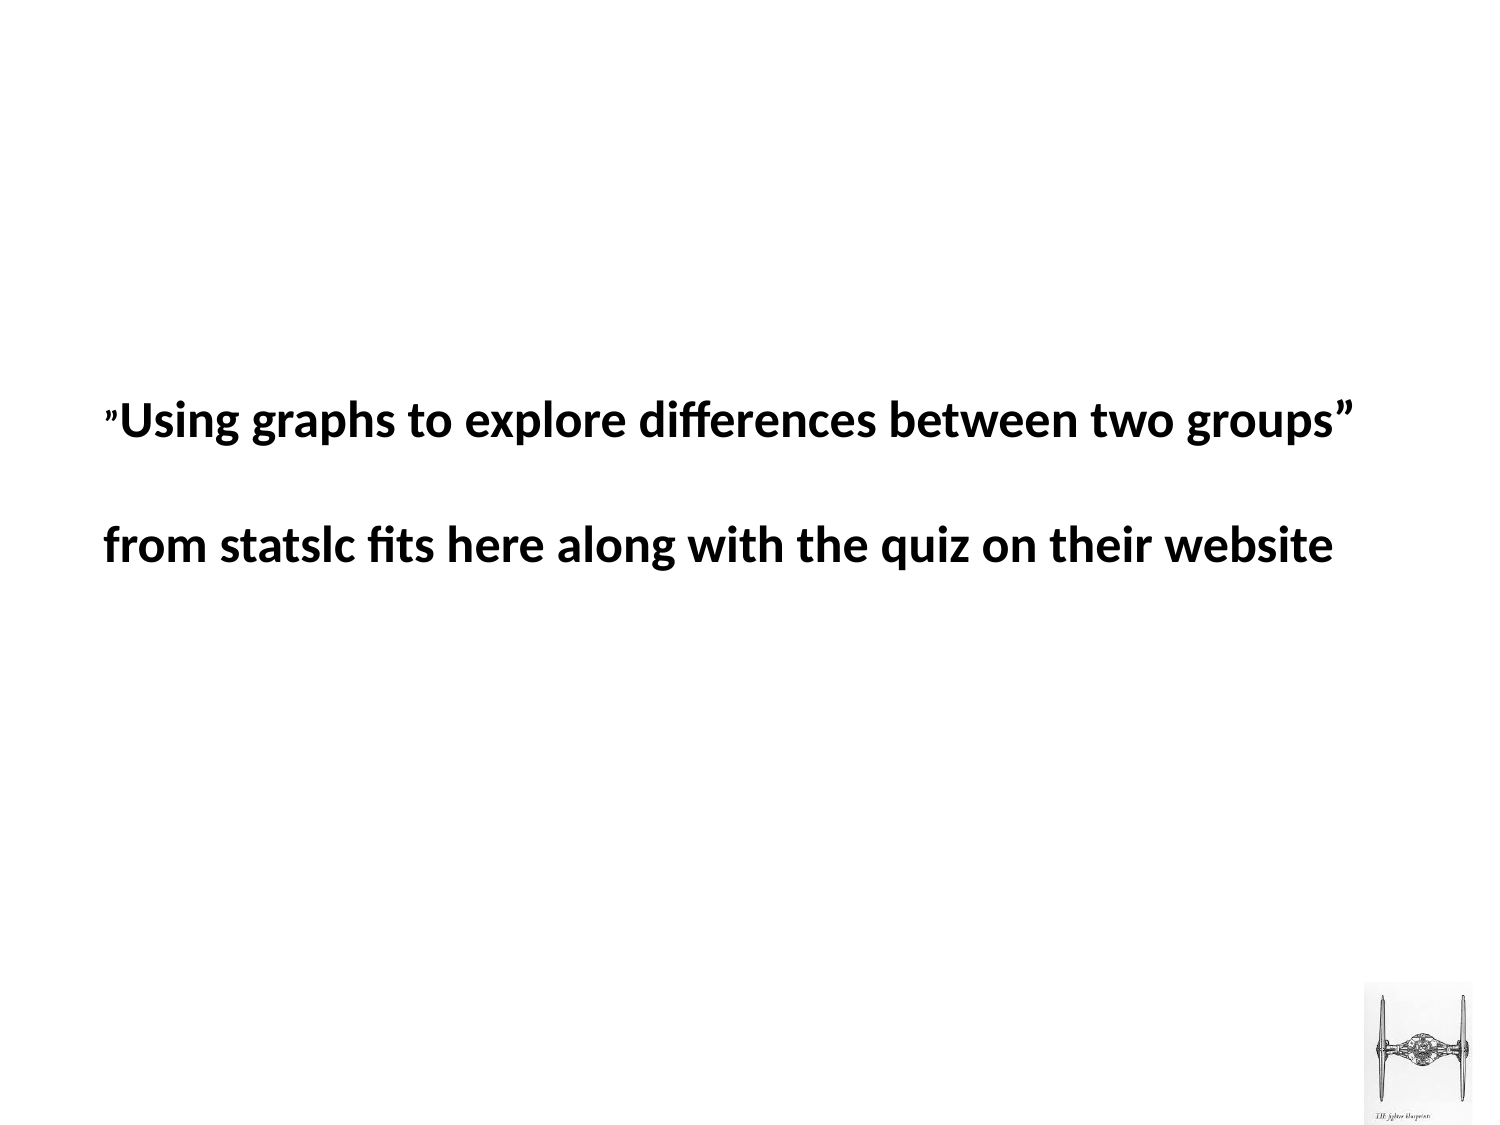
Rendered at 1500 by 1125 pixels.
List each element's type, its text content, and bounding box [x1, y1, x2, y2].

text_box ”Using graphs to explore differences between two groups” from statslc fits here along with the quiz on their website [88, 243, 1471, 581]
picture [1364, 982, 1473, 1125]
